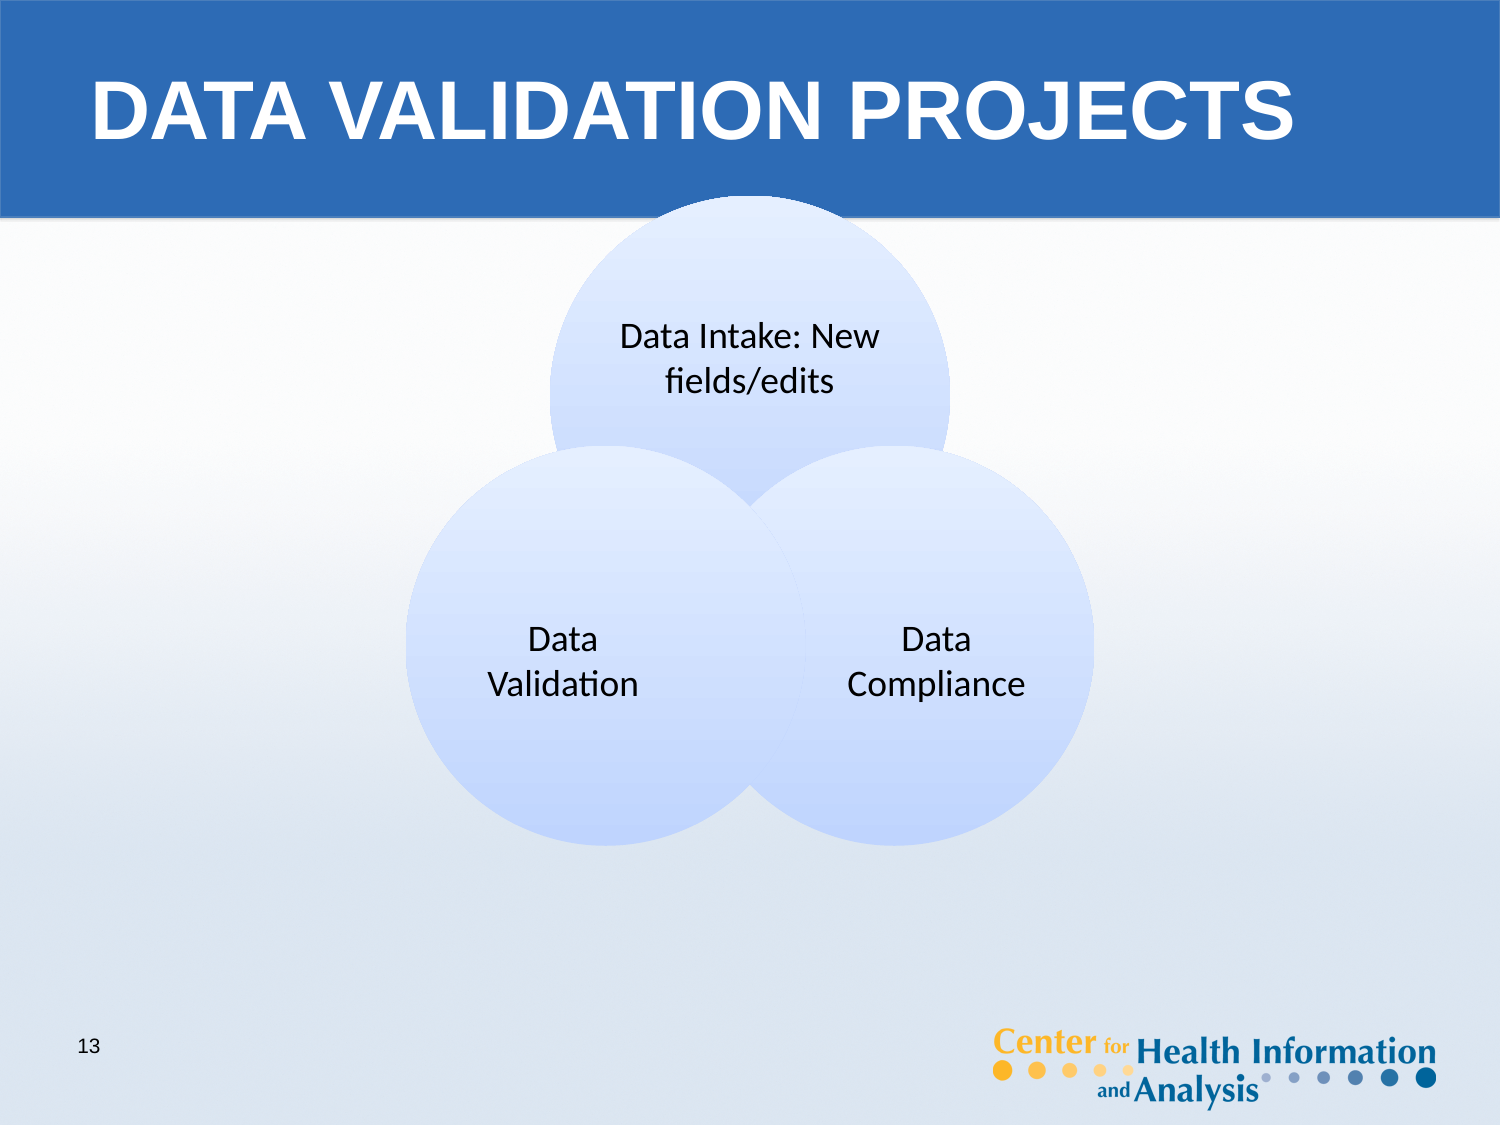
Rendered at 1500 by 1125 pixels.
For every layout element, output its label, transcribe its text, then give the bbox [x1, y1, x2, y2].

title DATA VALIDATION PROJECTS [74, 12, 1426, 201]
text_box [249, 228, 1251, 897]
slide_number 13 [62, 1025, 413, 1085]
picture [0, 221, 1500, 1125]
